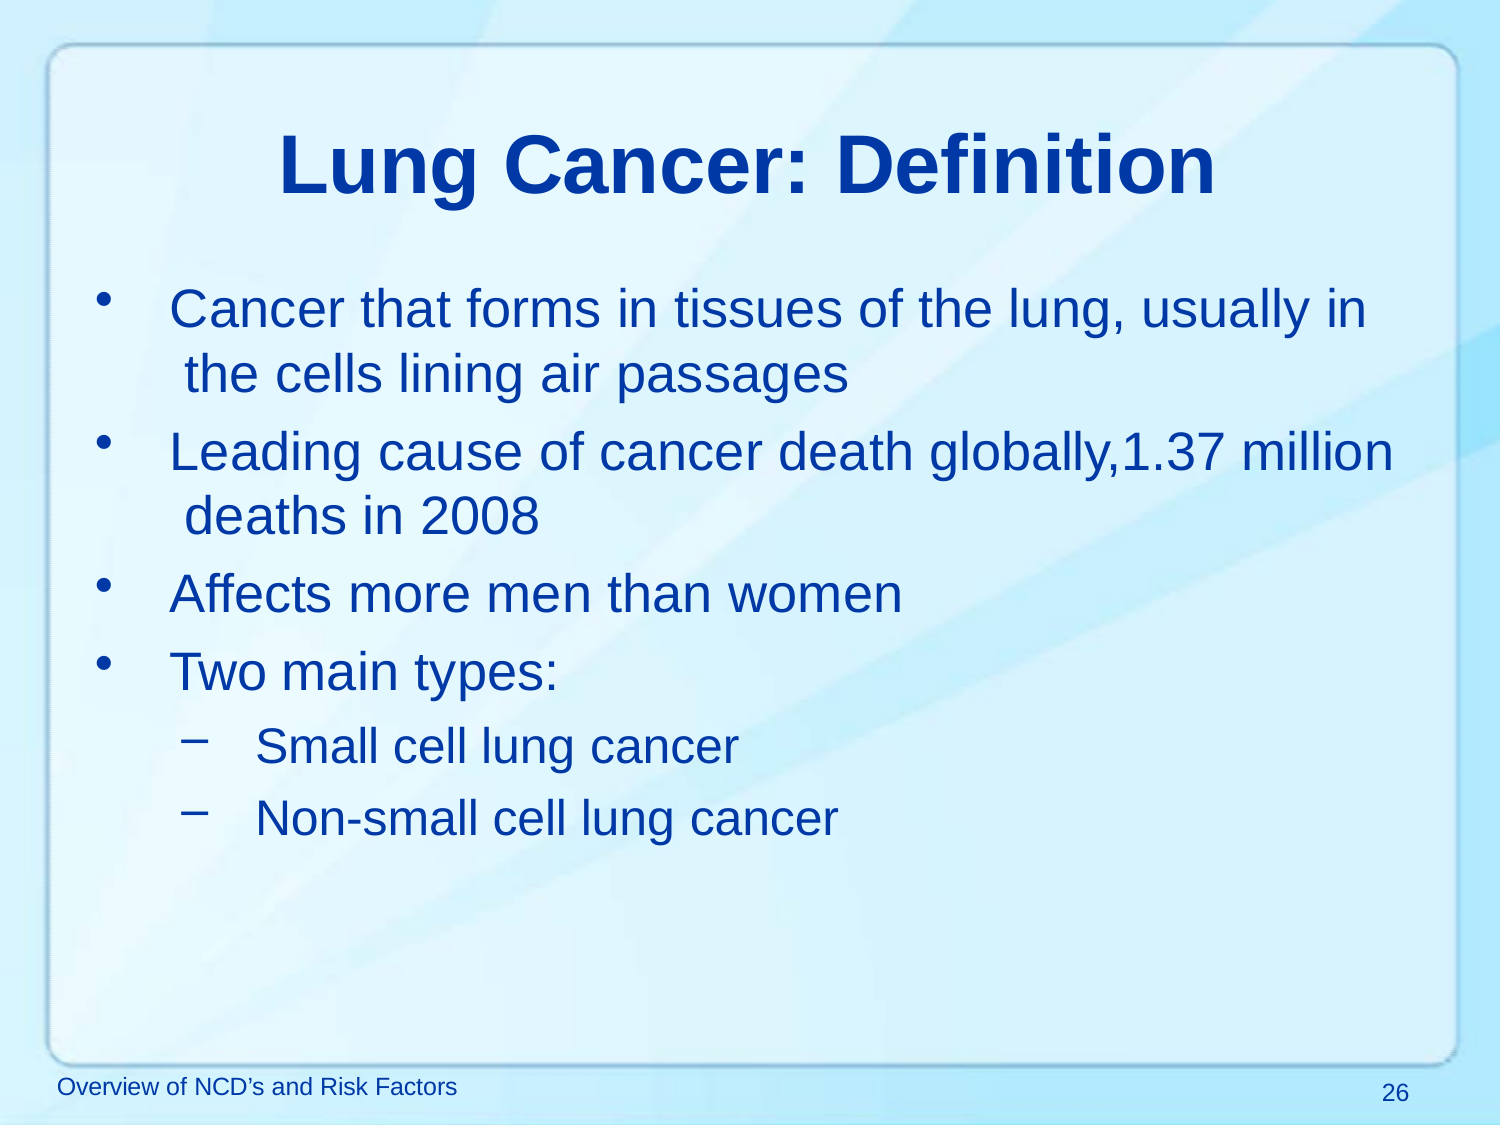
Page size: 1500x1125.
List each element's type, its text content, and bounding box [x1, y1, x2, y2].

text_box Cancer that forms in tissues of the lung, usually in the cells lining air passages Leading cause of cancer death globally,1.37 million deaths in 2008 Affects more men than women Two main types: Small cell lung cancer Non-small cell lung cancer [92, 270, 1400, 846]
title Lung Cancer: Definition [276, 108, 1225, 270]
footer Overview of NCD’s and Risk Factors [54, 1071, 464, 1125]
picture [0, 0, 1500, 1125]
slide_number 26 [1377, 1076, 1414, 1125]
